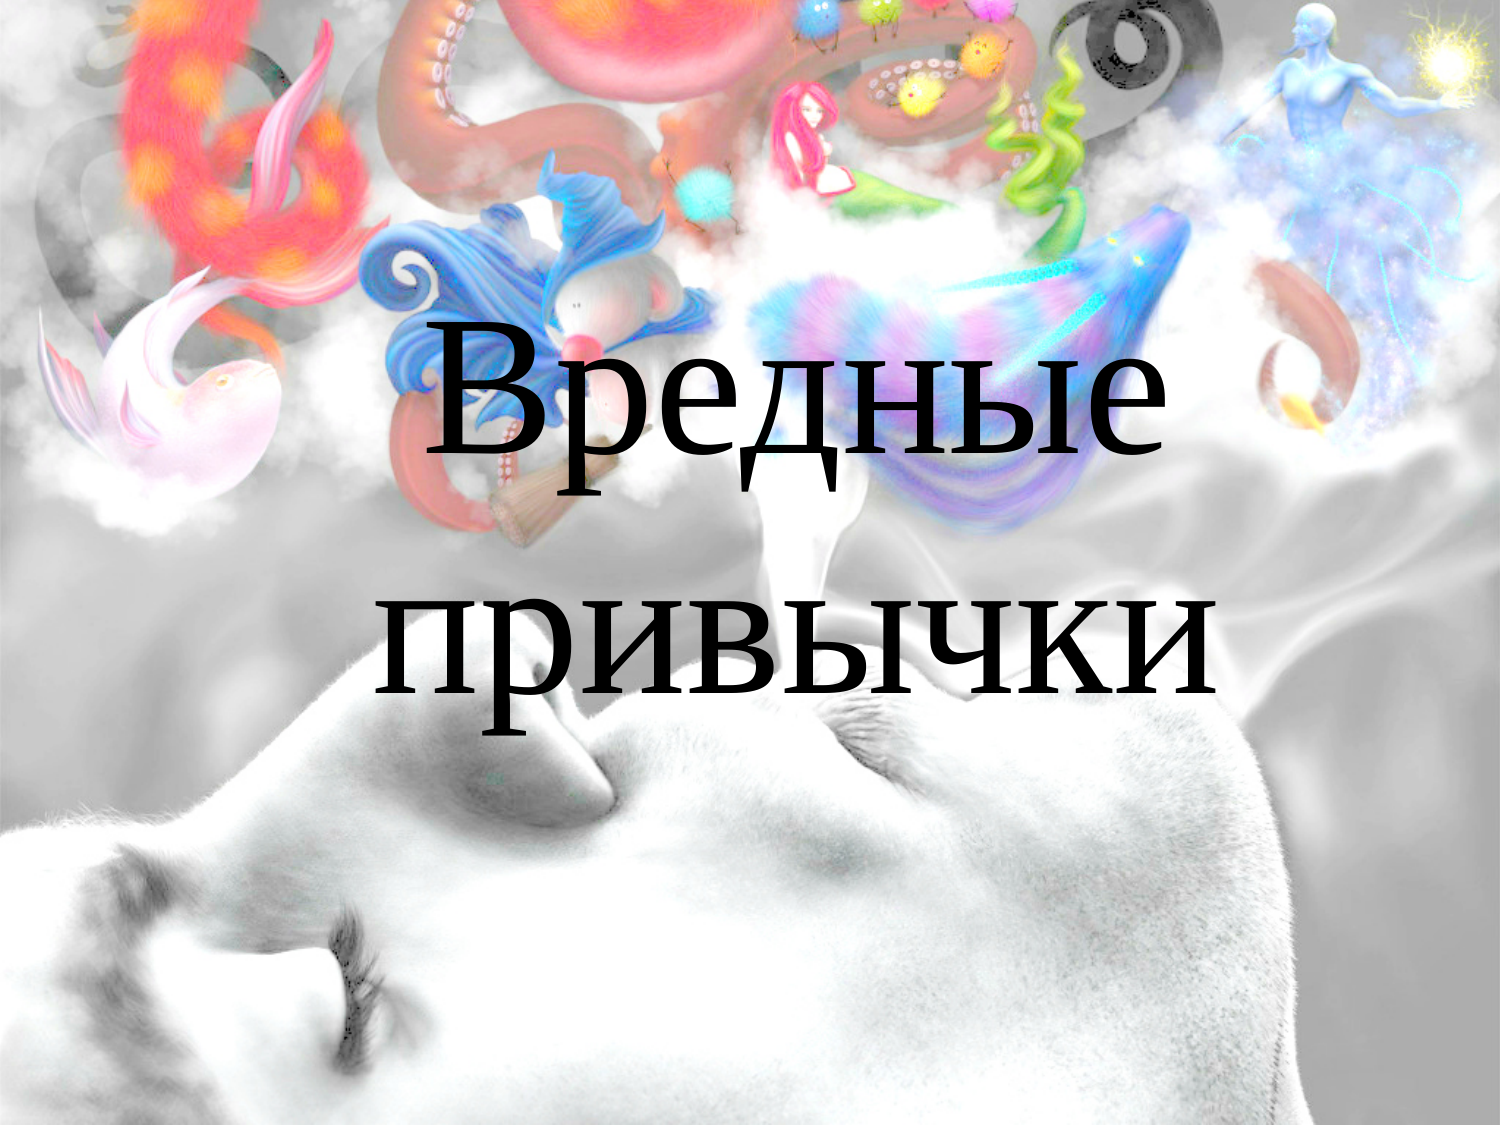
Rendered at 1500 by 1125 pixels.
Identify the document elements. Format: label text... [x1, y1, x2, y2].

picture [0, 0, 1500, 1125]
title Вредные привычки [159, 373, 1435, 615]
